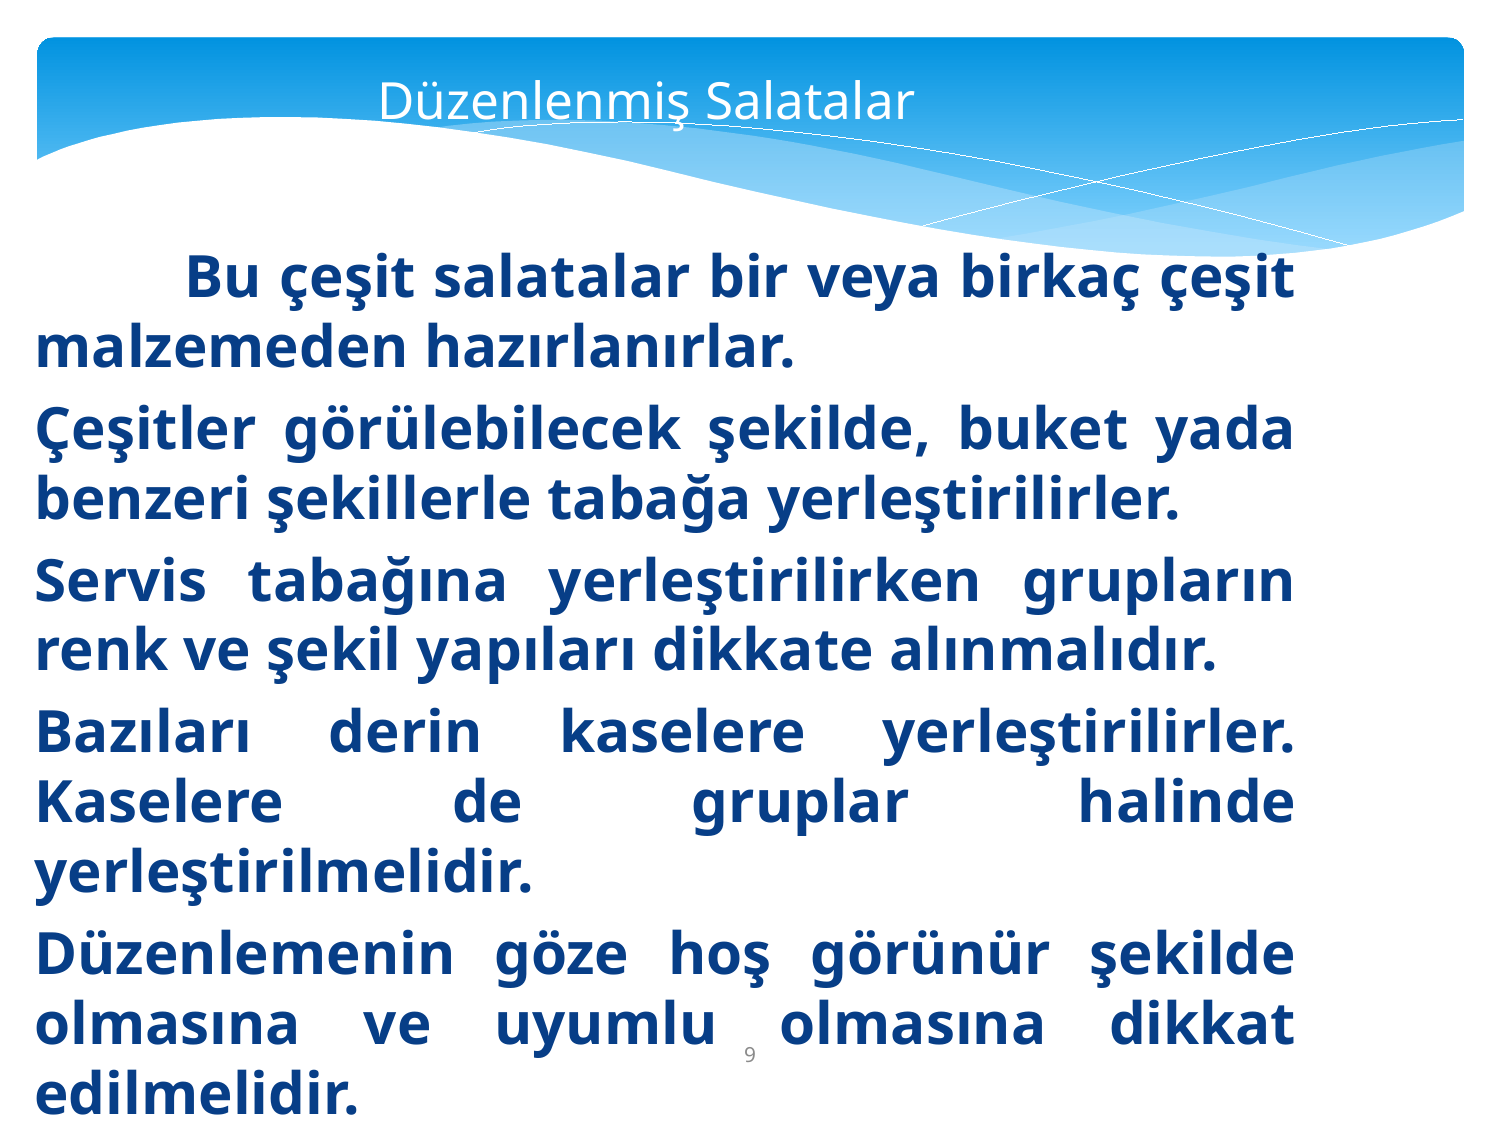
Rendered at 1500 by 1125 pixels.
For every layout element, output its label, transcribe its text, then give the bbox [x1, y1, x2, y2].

title Düzenlenmiş Salatalar [0, 59, 1294, 138]
subtitle Bu çeşit salatalar bir veya birkaç çeşit malzemeden hazırlanırlar. Çeşitler görülebilecek şekilde, buket yada benzeri şekillerle tabağa yerleştirilirler. Servis tabağına yerleştirilirken grupların renk ve şekil yapıları dikkate alınmalıdır. Bazıları derin kaselere yerleştirilirler. Kaselere de gruplar halinde yerleştirilmelidir. Düzenlemenin göze hoş görünür şekilde olmasına ve uyumlu olmasına dikkat edilmelidir. [0, 231, 1312, 940]
slide_number 9 [654, 1025, 846, 1086]
footer [31, 1025, 653, 1086]
